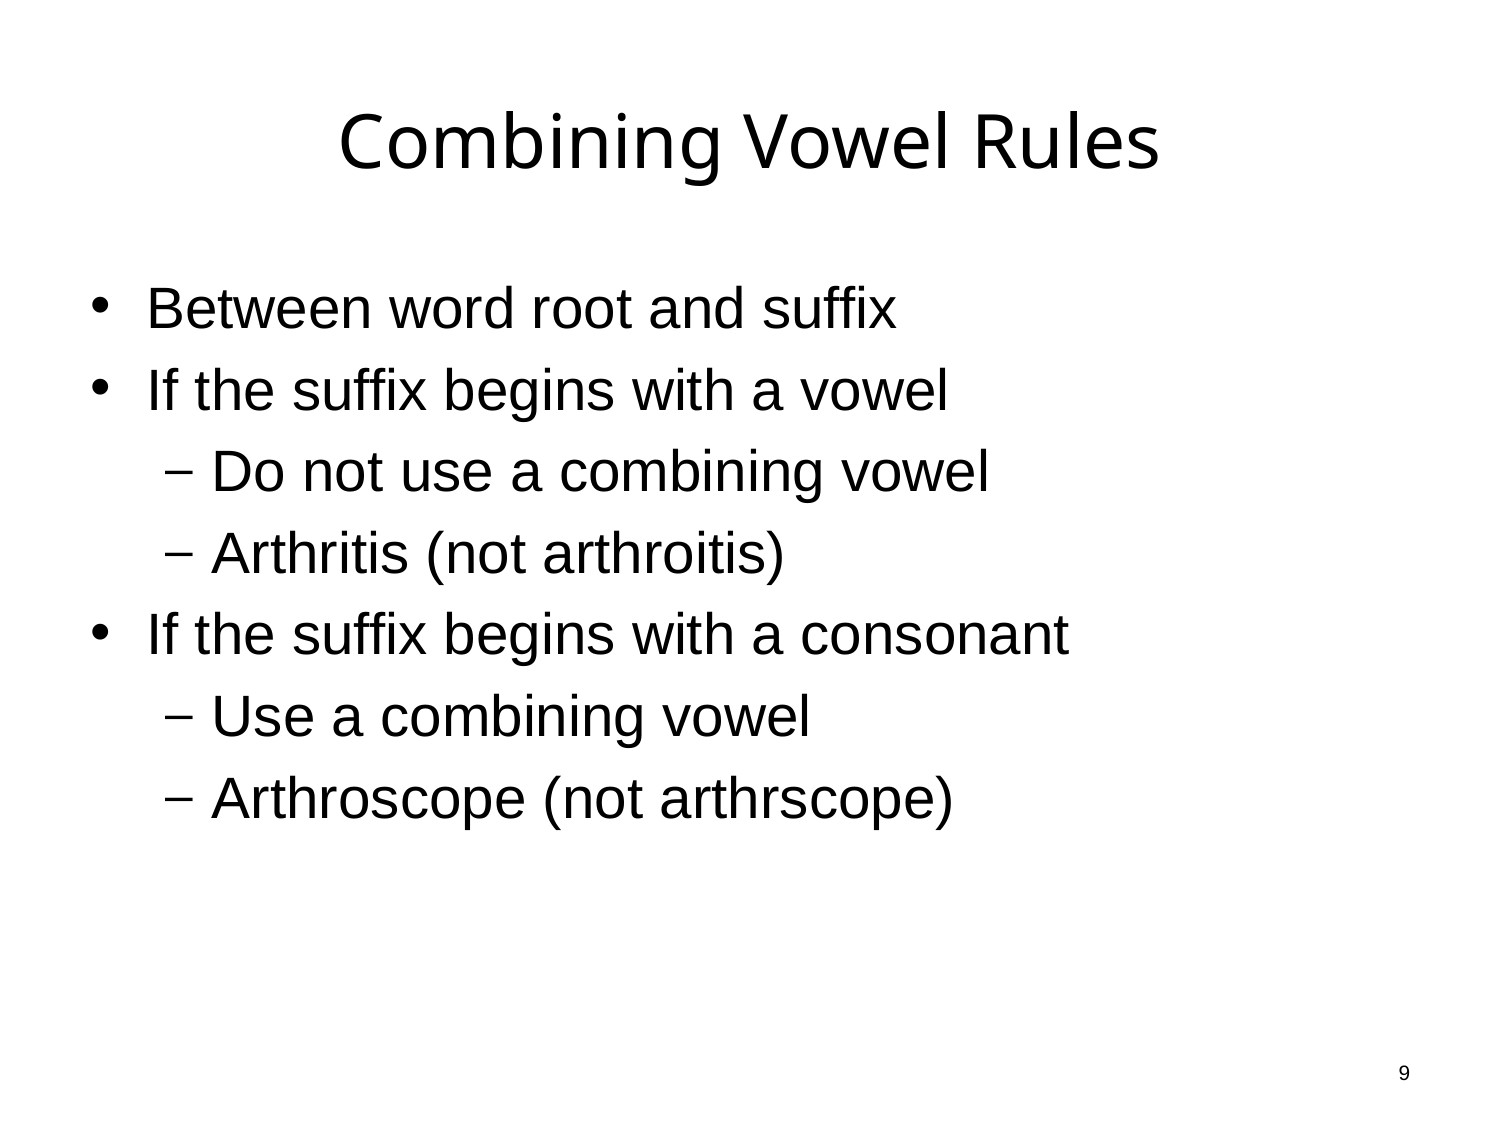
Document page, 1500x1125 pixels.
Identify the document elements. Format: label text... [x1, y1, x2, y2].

list Between word root and suffix If the suffix begins with a vowel Do not use a combining vowel Arthritis (not arthroitis) If the suffix begins with a consonant Use a combining vowel Arthroscope (not arthrscope) [75, 262, 1425, 1013]
title Combining Vowel Rules [75, 45, 1425, 233]
slide_number 9 [1341, 1027, 1425, 1118]
